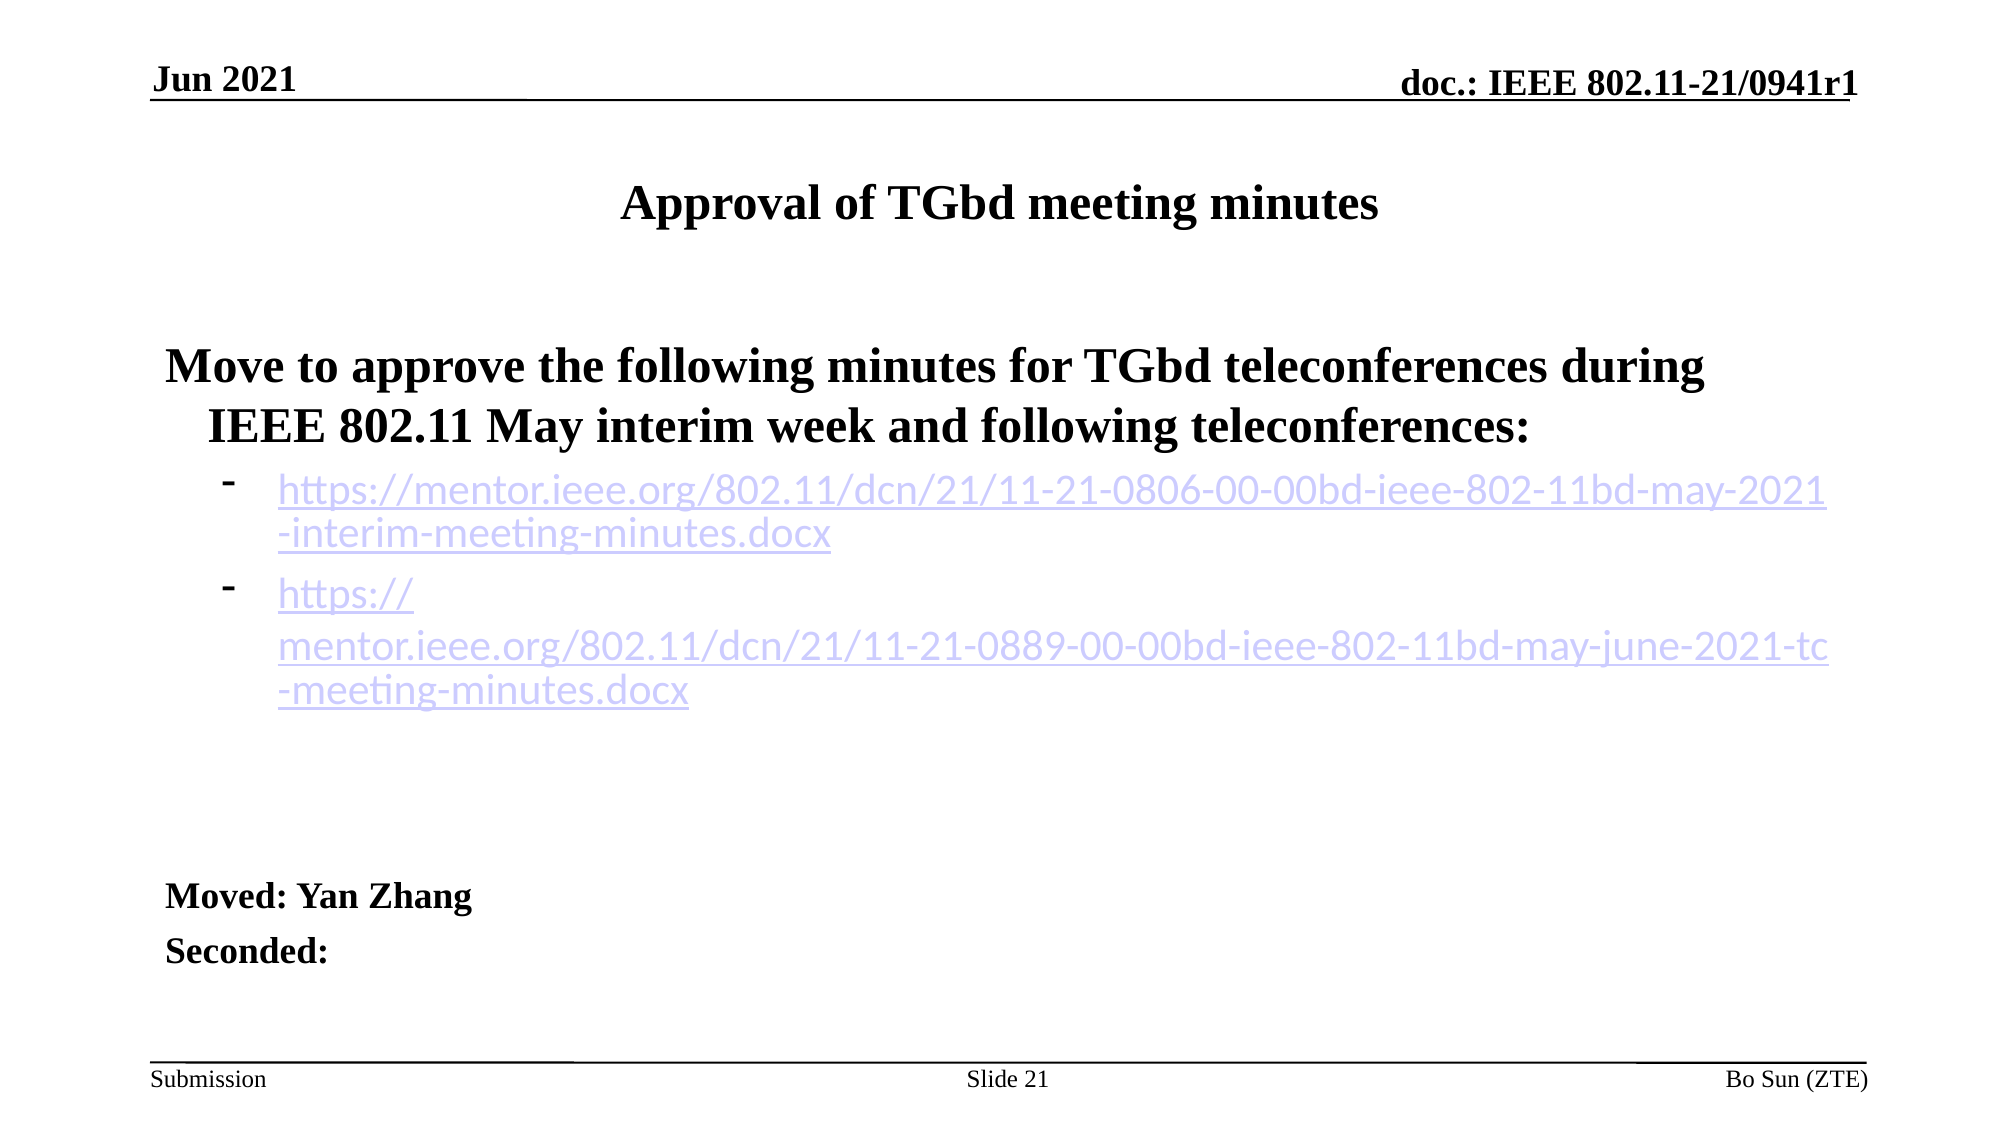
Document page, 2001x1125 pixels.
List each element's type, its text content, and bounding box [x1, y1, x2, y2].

footer Bo Sun (ZTE) [1171, 1061, 1869, 1093]
list Move to approve the following minutes for TGbd teleconferences during IEEE 802.11 May interim week and following teleconferences: https://mentor.ieee.org/802.11/dcn/21/11-21-0806-00-00bd-ieee-802-11bd-may-2021-interim-meeting-minutes.docx https://mentor.ieee.org/802.11/dcn/21/11-21-0889-00-00bd-ieee-802-11bd-may-june-2021-tc-meeting-minutes.docx Moved: Yan Zhang Seconded: [149, 324, 1850, 1000]
title Approval of TGbd meeting minutes [149, 112, 1850, 288]
slide_number Slide [949, 1061, 1067, 1123]
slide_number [152, 54, 563, 100]
